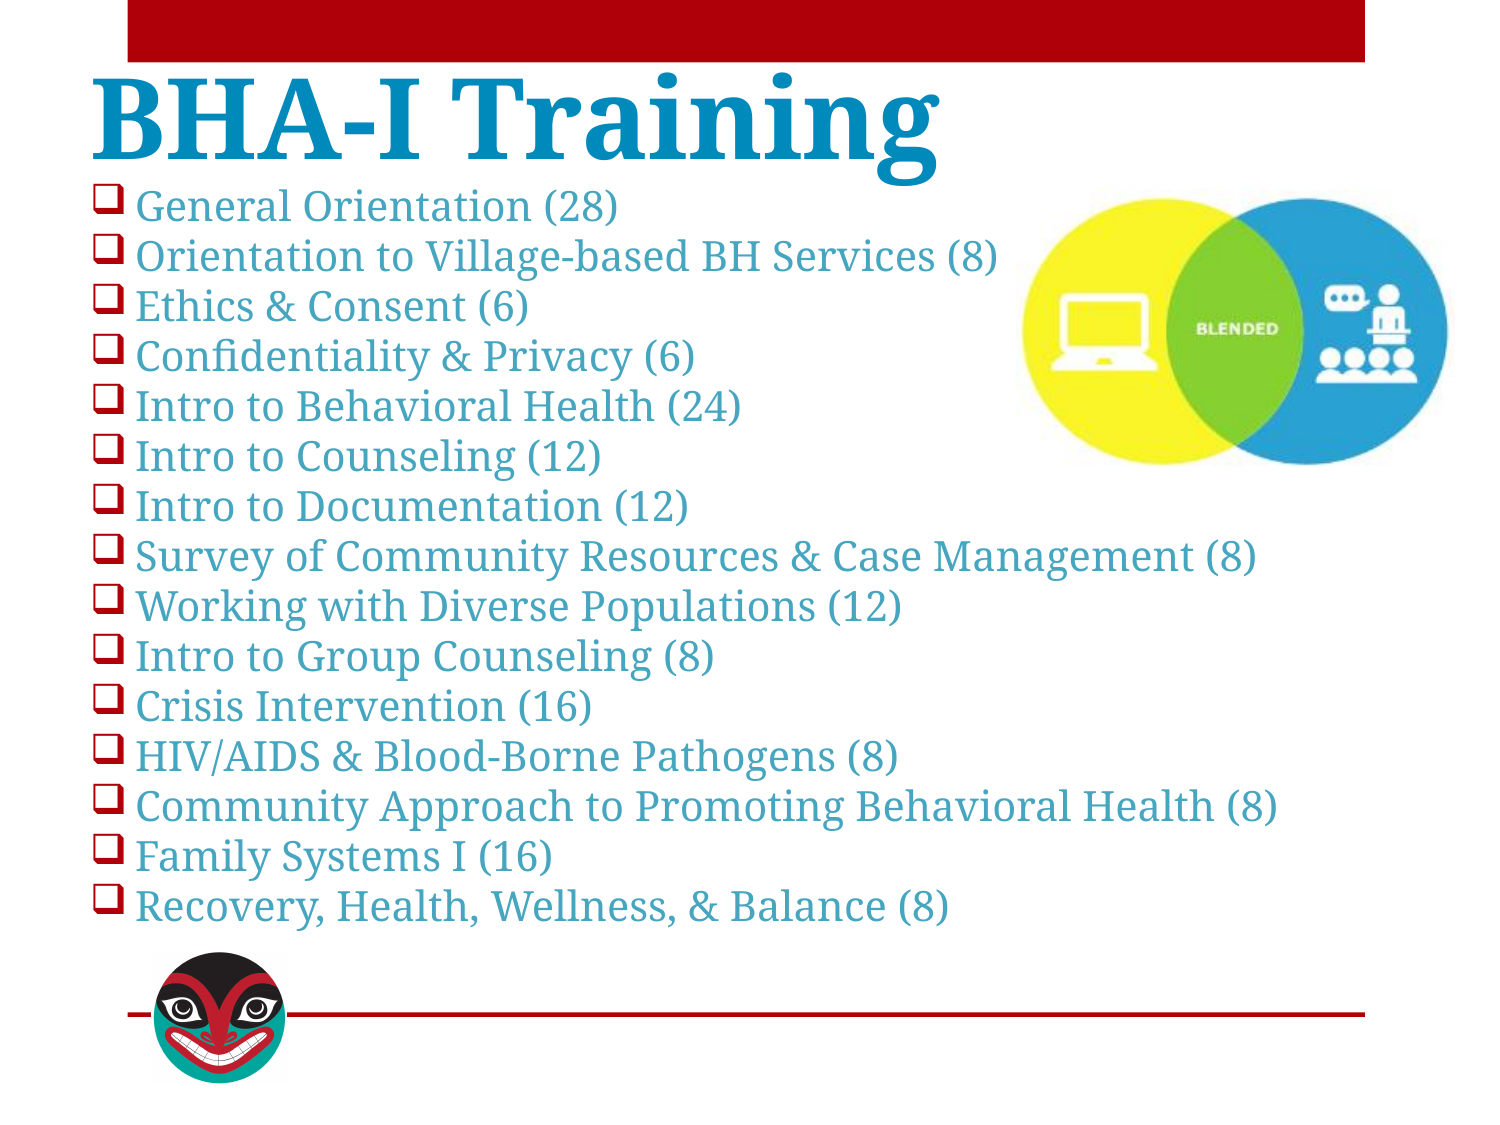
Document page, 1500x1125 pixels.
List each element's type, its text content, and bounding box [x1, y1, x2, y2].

picture [1015, 188, 1456, 474]
list General Orientation (28) Orientation to Village-based BH Services (8) Ethics & Consent (6) Confidentiality & Privacy (6) Intro to Behavioral Health (24) Intro to Counseling (12) Intro to Documentation (12) Survey of Community Resources & Case Management (8) Working with Diverse Populations (12) Intro to Group Counseling (8) Crisis Intervention (16) HIV/AIDS & Blood-Borne Pathogens (8) Community Approach to Promoting Behavioral Health (8) Family Systems I (16) Recovery, Health, Wellness, & Balance (8) [75, 170, 1425, 939]
title BHA-I Training [75, 2, 1425, 170]
picture [151, 952, 287, 1085]
